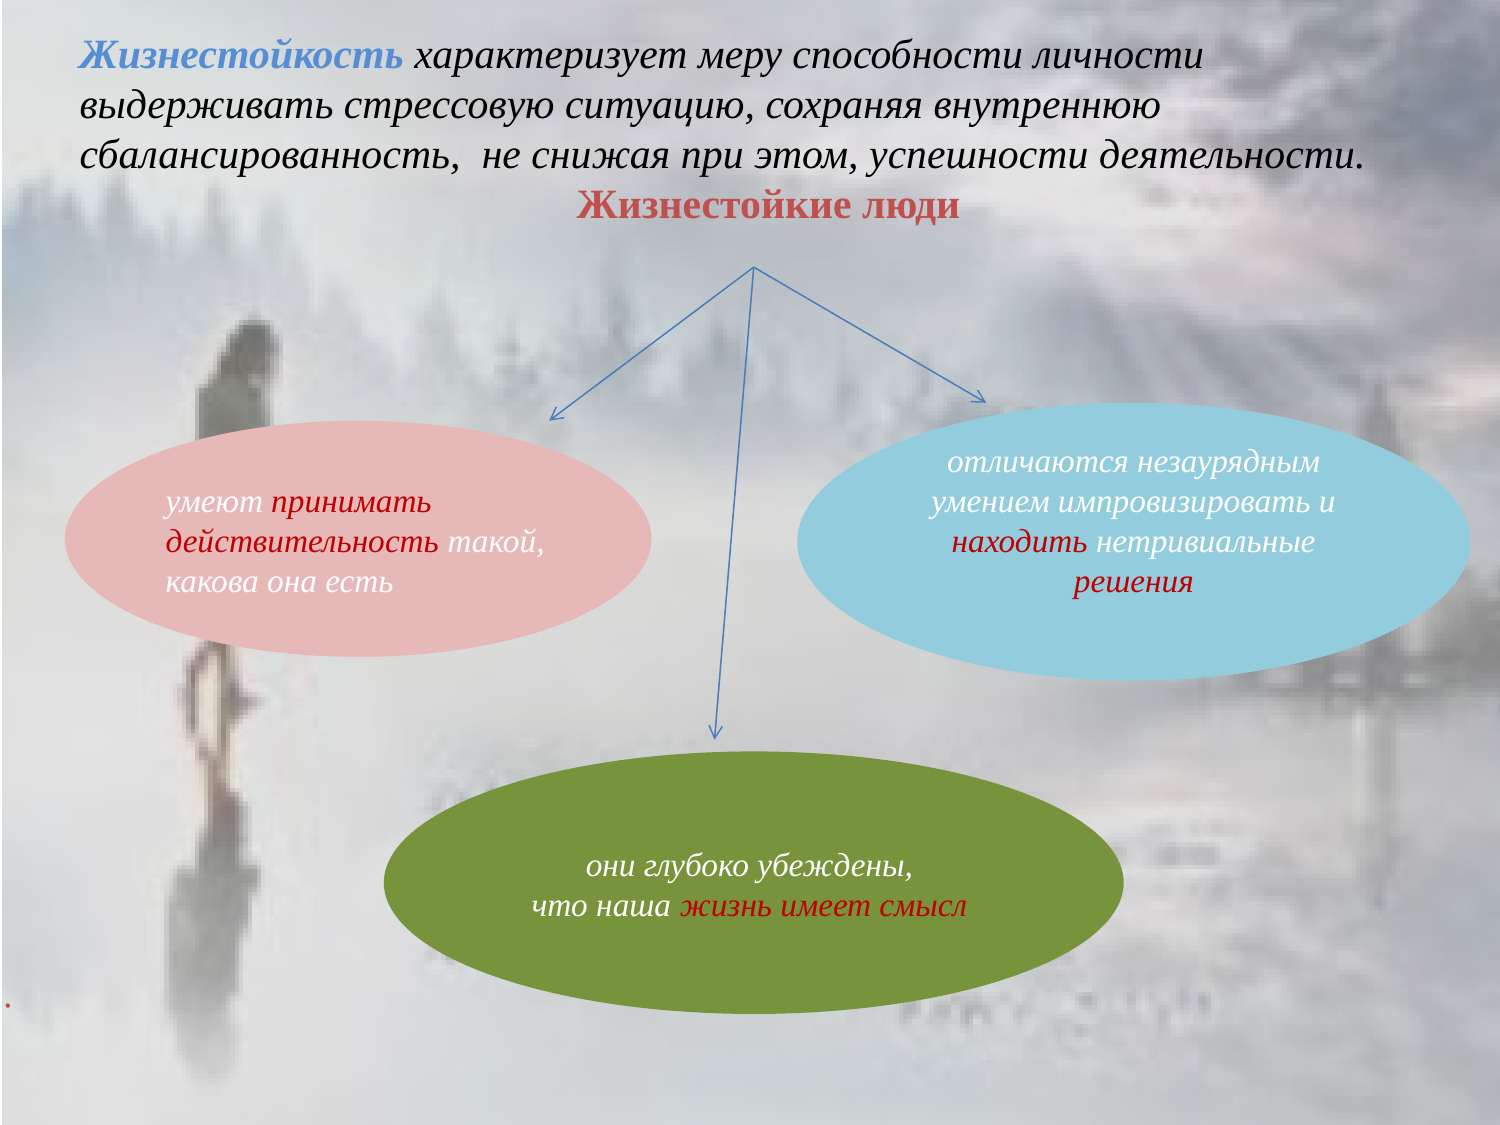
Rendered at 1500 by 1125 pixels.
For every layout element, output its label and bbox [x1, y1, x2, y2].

text_box [714, 266, 754, 740]
picture [1, 0, 1500, 1125]
text_box [548, 266, 713, 421]
text_box [755, 266, 987, 404]
text_box [2, 184, 1500, 1010]
